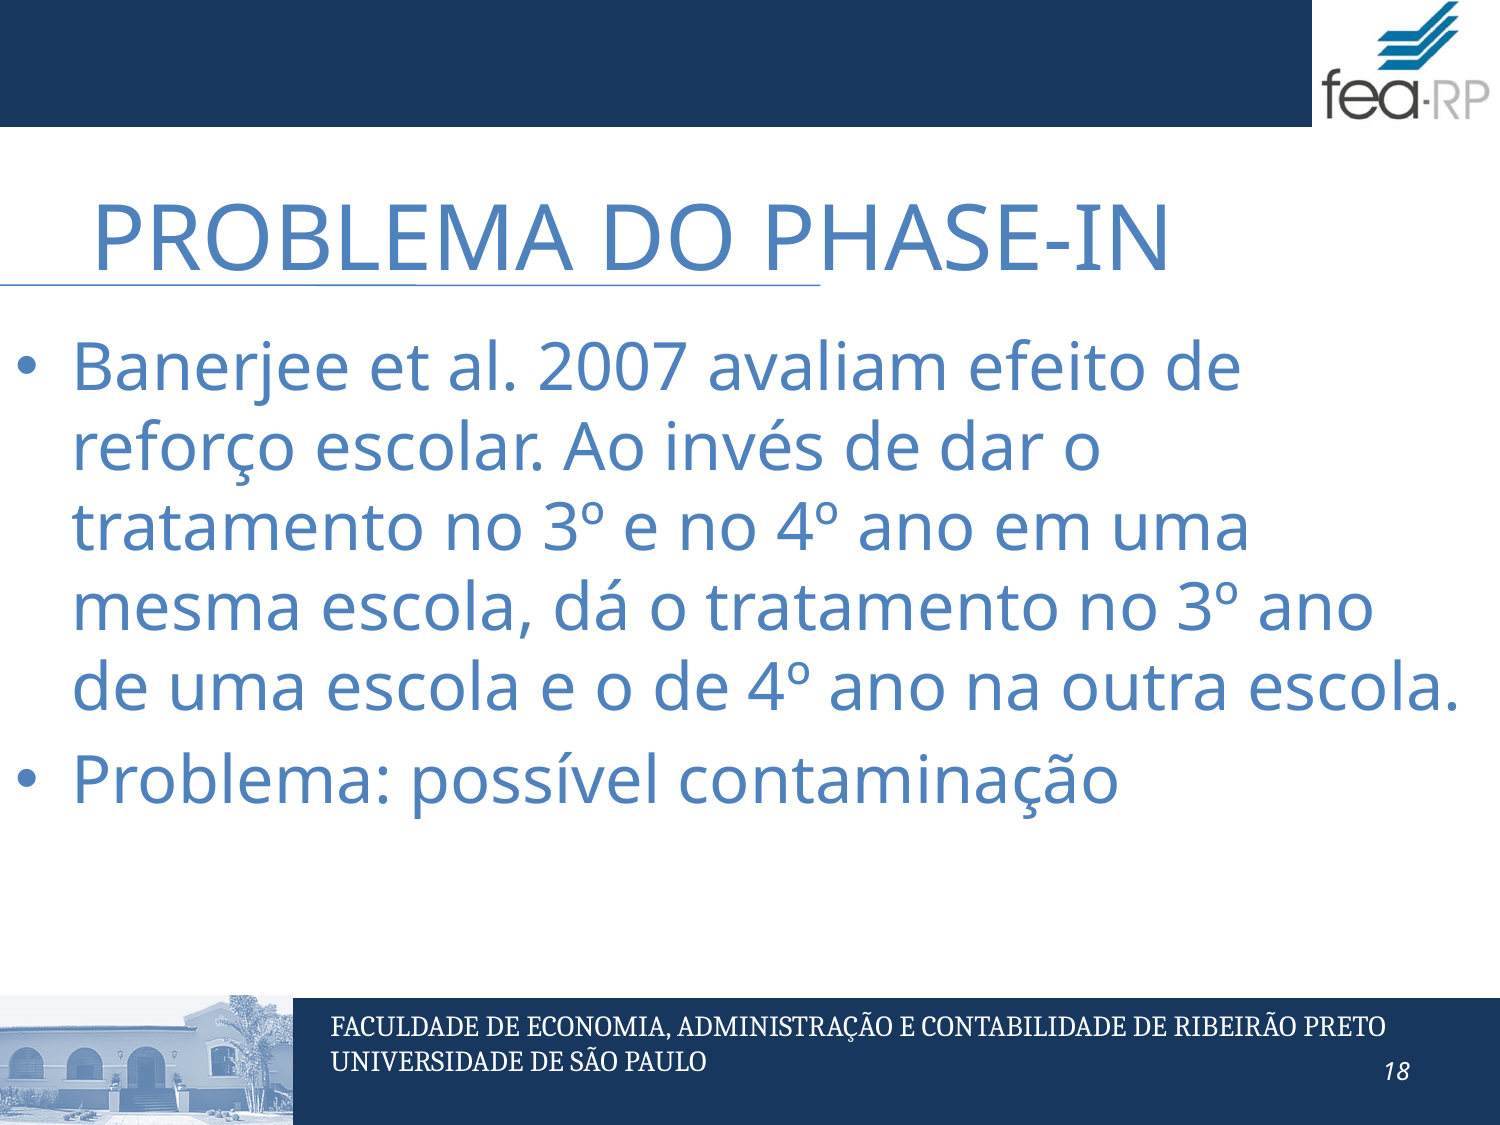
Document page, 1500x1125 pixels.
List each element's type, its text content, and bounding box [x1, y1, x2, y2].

list Banerjee et al. 2007 avaliam efeito de reforço escolar. Ao invés de dar o tratamento no 3º e no 4º ano em uma mesma escola, dá o tratamento no 3º ano de uma escola e o de 4º ano na outra escola. Problema: possível contaminação [0, 316, 1483, 961]
picture [0, 995, 293, 1125]
title Problema do phase-in [75, 164, 1425, 303]
slide_number 18 [1074, 1042, 1425, 1103]
picture [1312, 0, 1500, 127]
